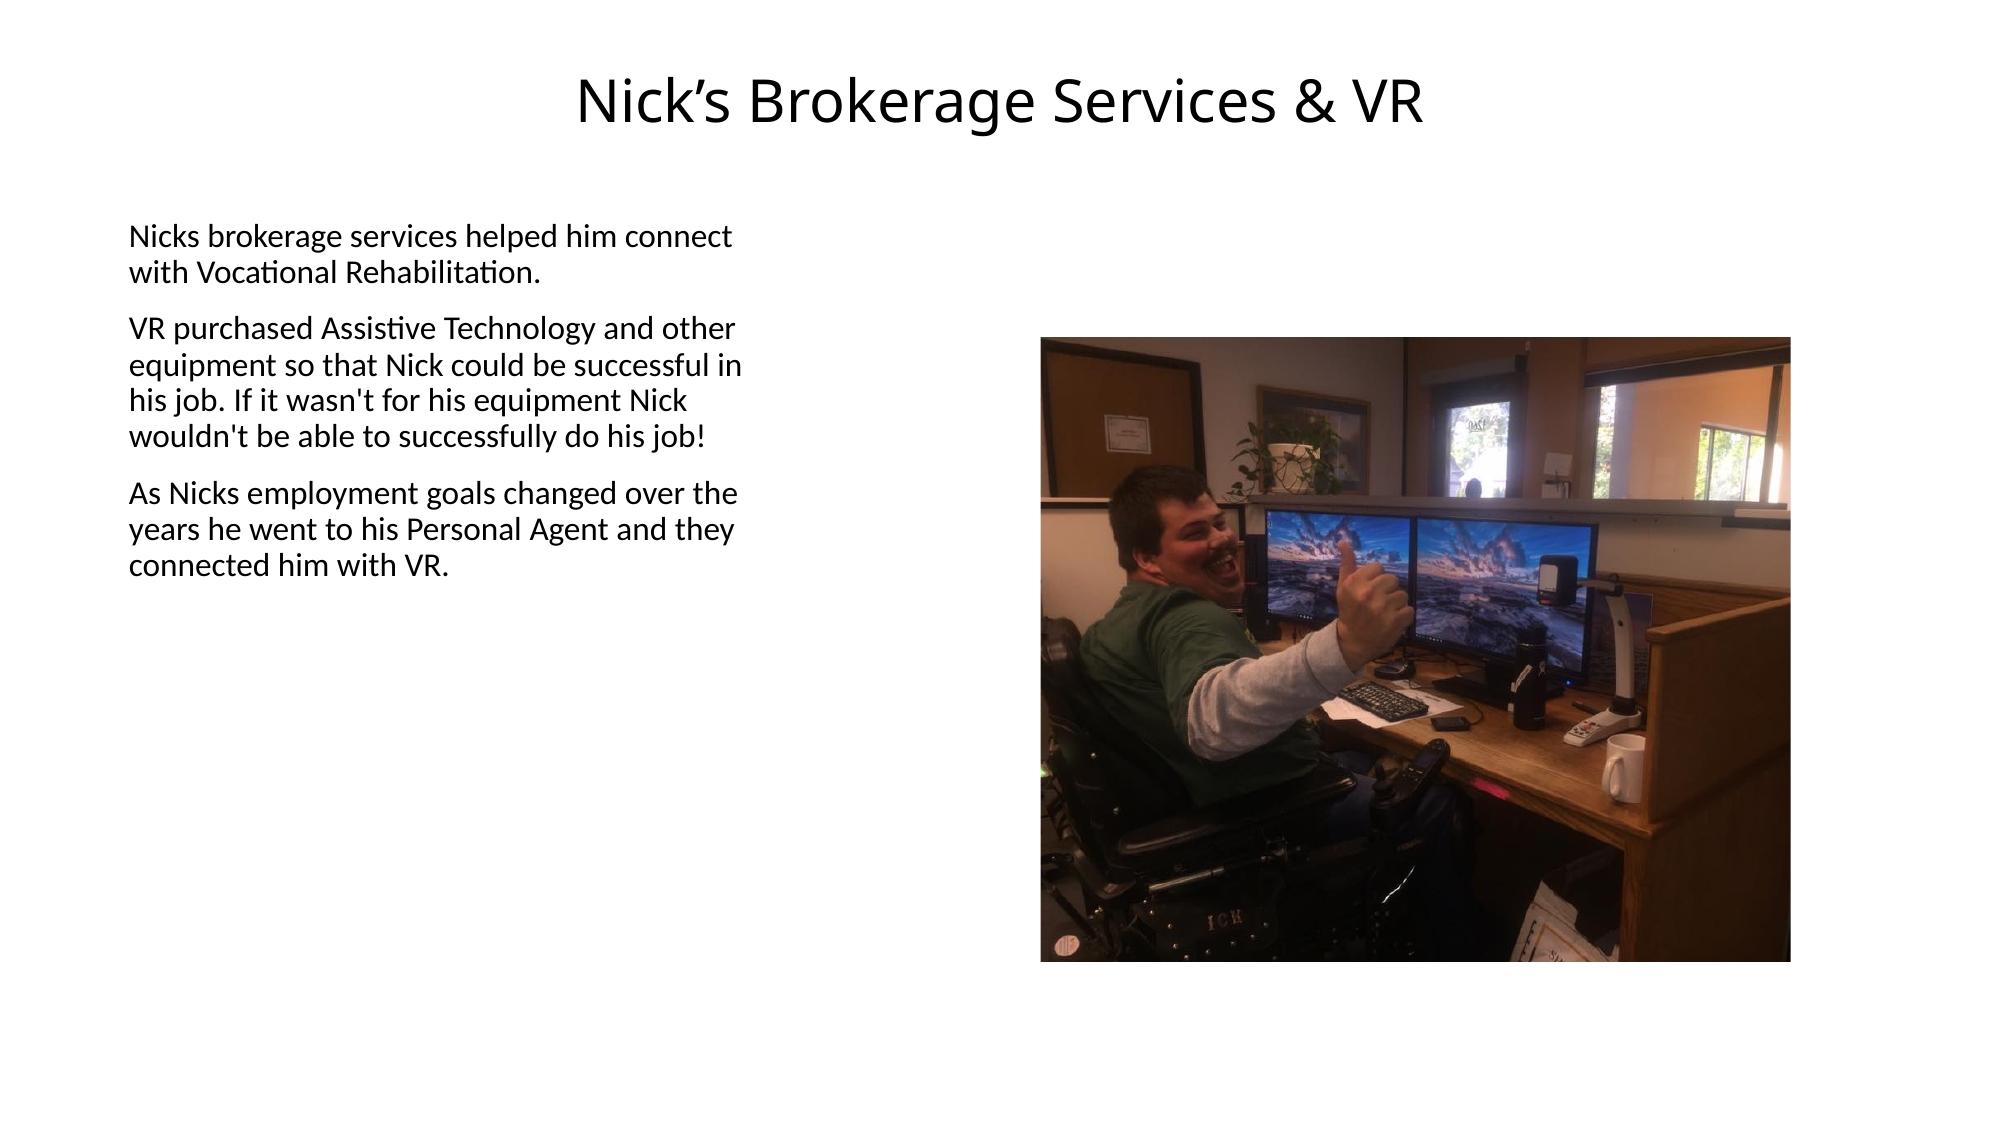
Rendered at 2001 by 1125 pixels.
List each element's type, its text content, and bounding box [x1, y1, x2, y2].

picture [1040, 337, 1791, 962]
list Nicks brokerage services helped him connect with Vocational Rehabilitation. VR purchased Assistive Technology and other equipment so that Nick could be successful in his job. If it wasn't for his equipment Nick wouldn't be able to successfully do his job! As Nicks employment goals changed over the years he went to his Personal Agent and they connected him with VR. [113, 211, 759, 837]
title Nick’s Brokerage Services & VR [137, 63, 1863, 143]
